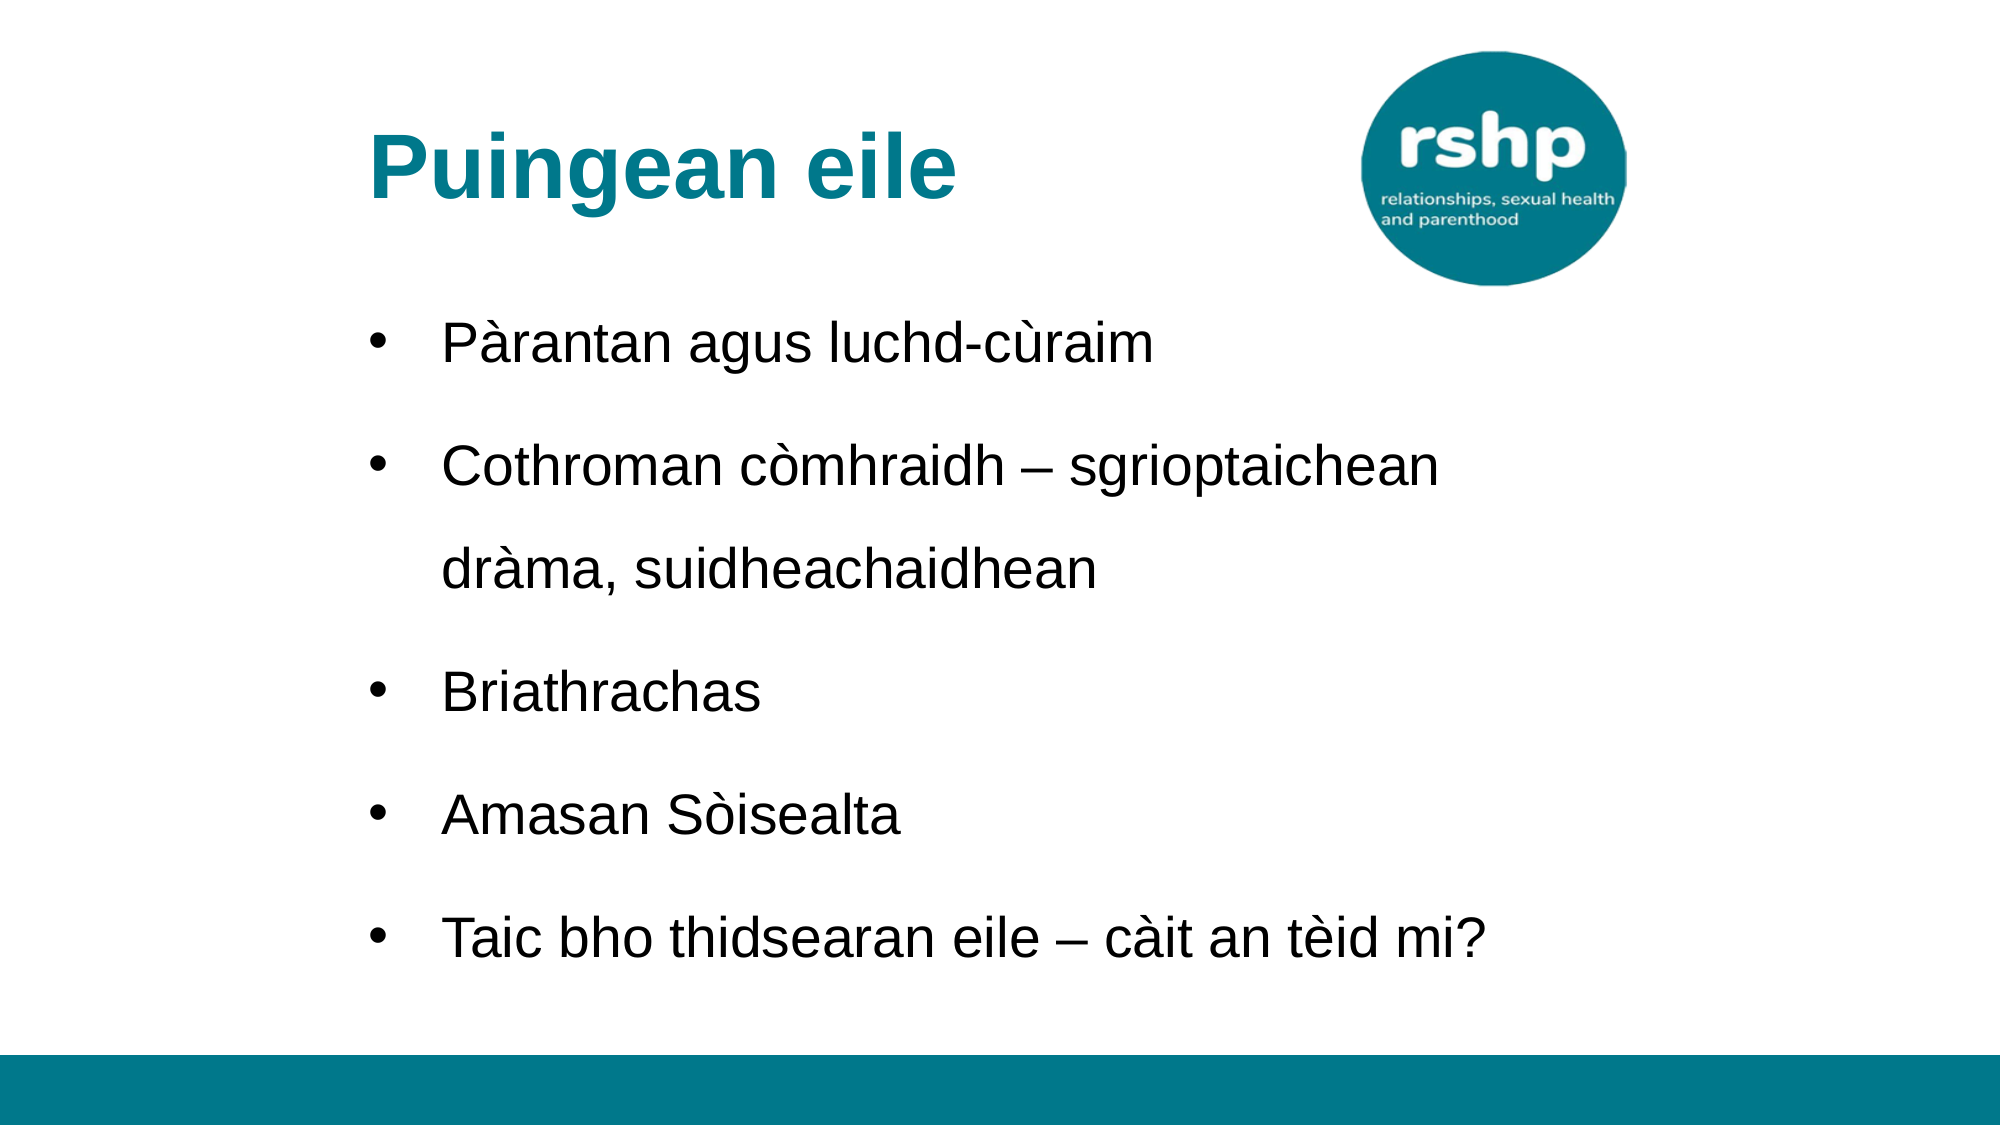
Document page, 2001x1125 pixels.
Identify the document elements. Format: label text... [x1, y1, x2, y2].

list Pàrantan agus luchd-cùraim Cothroman còmhraidh – sgrioptaichean dràma, suidheachaidhean Briathrachas Amasan Sòisealta Taic bho thidsearan eile – càit an tèid mi? [353, 263, 1647, 978]
text_box [0, 1056, 2000, 1125]
picture [1338, 31, 1648, 306]
title Puingean eile [353, 59, 1333, 263]
